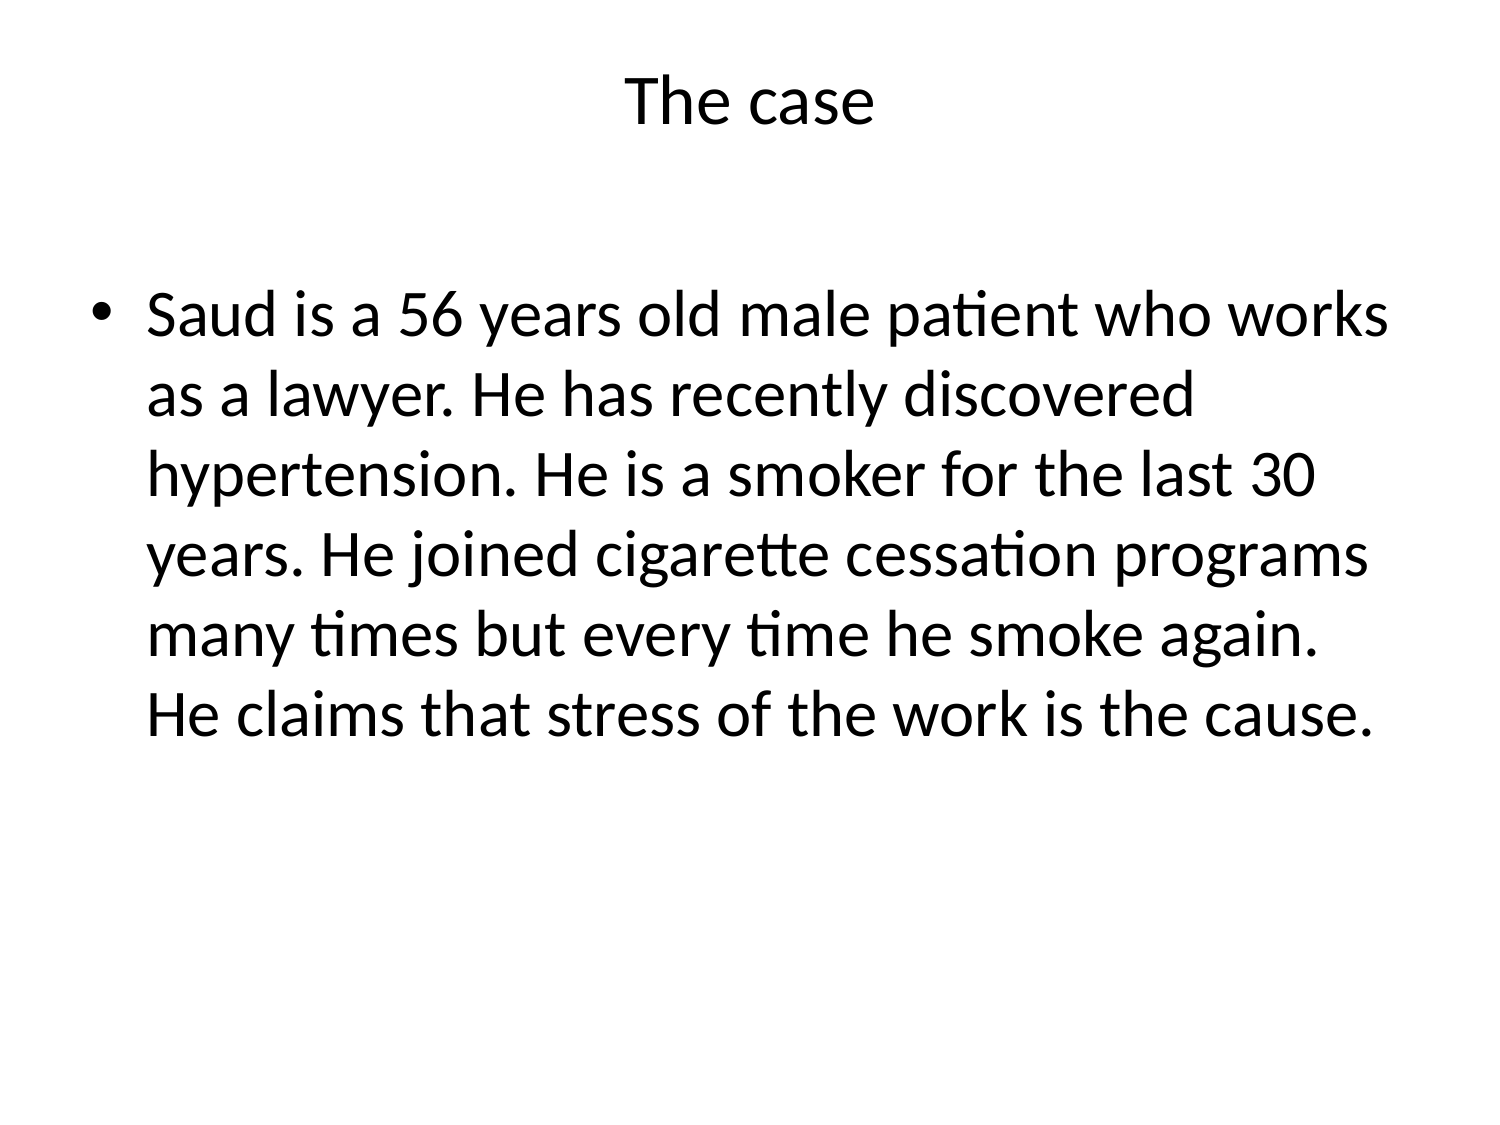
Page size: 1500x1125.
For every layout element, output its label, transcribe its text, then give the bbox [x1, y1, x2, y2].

list Saud is a 56 years old male patient who works as a lawyer. He has recently discovered hypertension. He is a smoker for the last 30 years. He joined cigarette cessation programs many times but every time he smoke again. He claims that stress of the work is the cause. [75, 262, 1425, 1005]
title The case [75, 45, 1425, 233]
